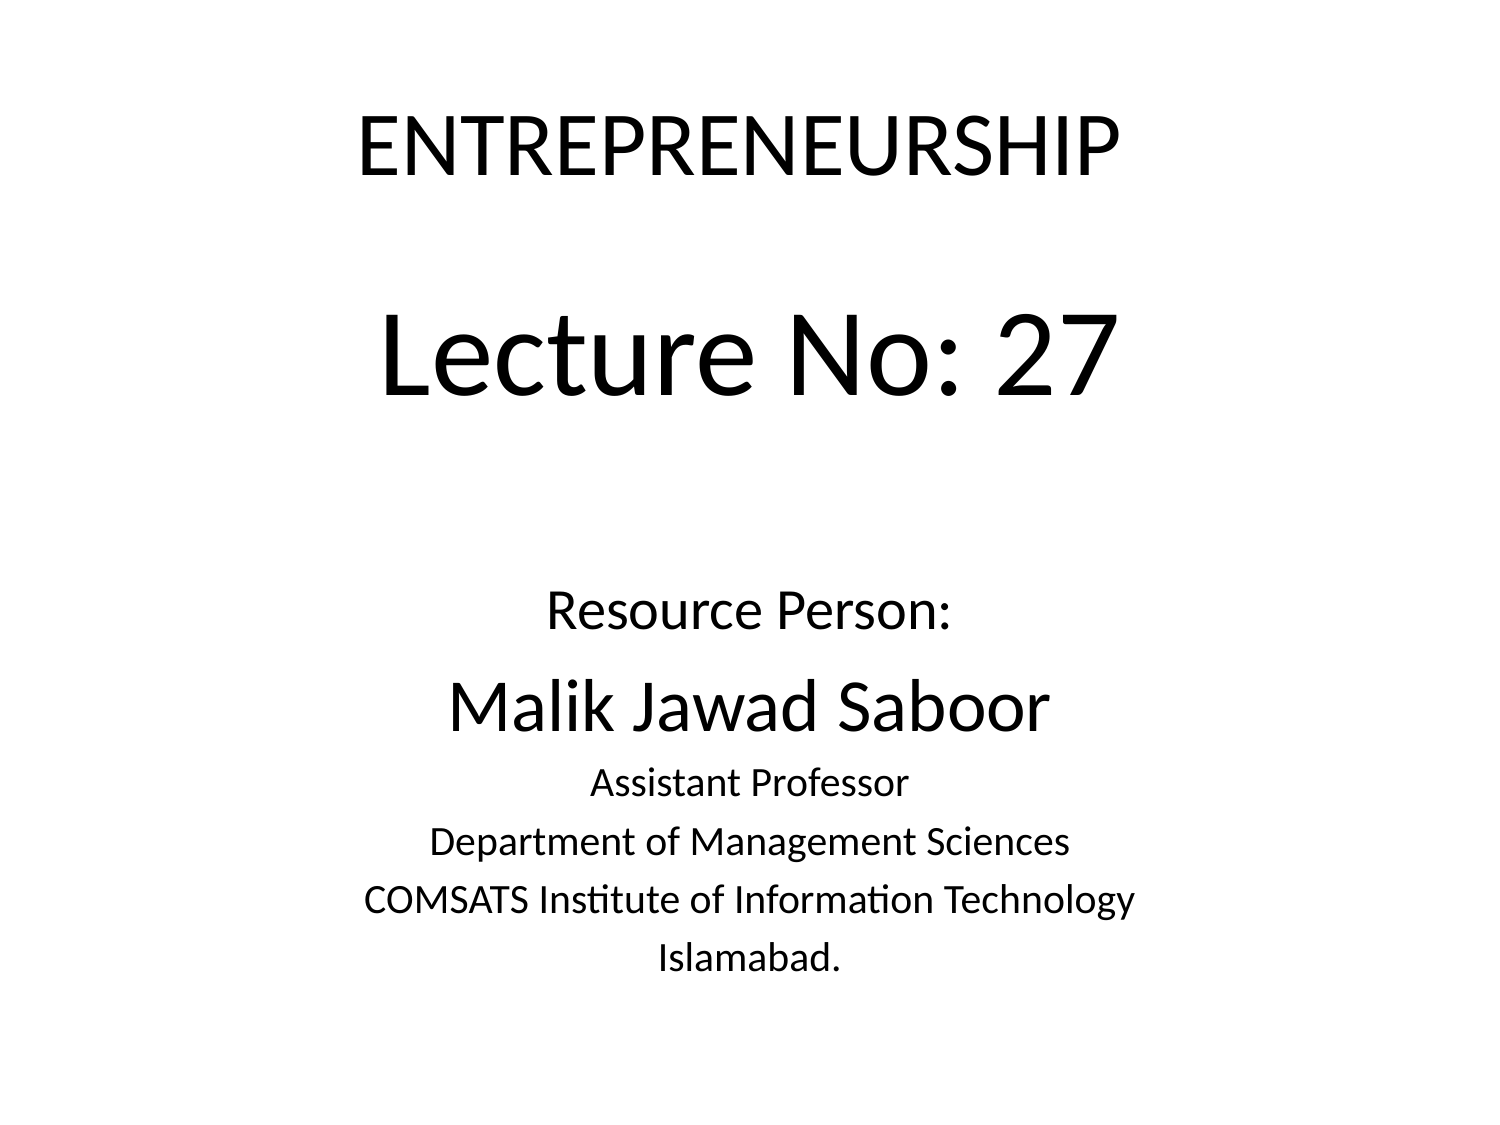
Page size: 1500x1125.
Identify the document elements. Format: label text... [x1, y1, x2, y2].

list Lecture No: 27 Resource Person: Malik Jawad Saboor Assistant Professor Department of Management Sciences COMSATS Institute of Information Technology Islamabad. [75, 262, 1425, 1005]
title ENTREPRENEURSHIP [75, 45, 1425, 233]
